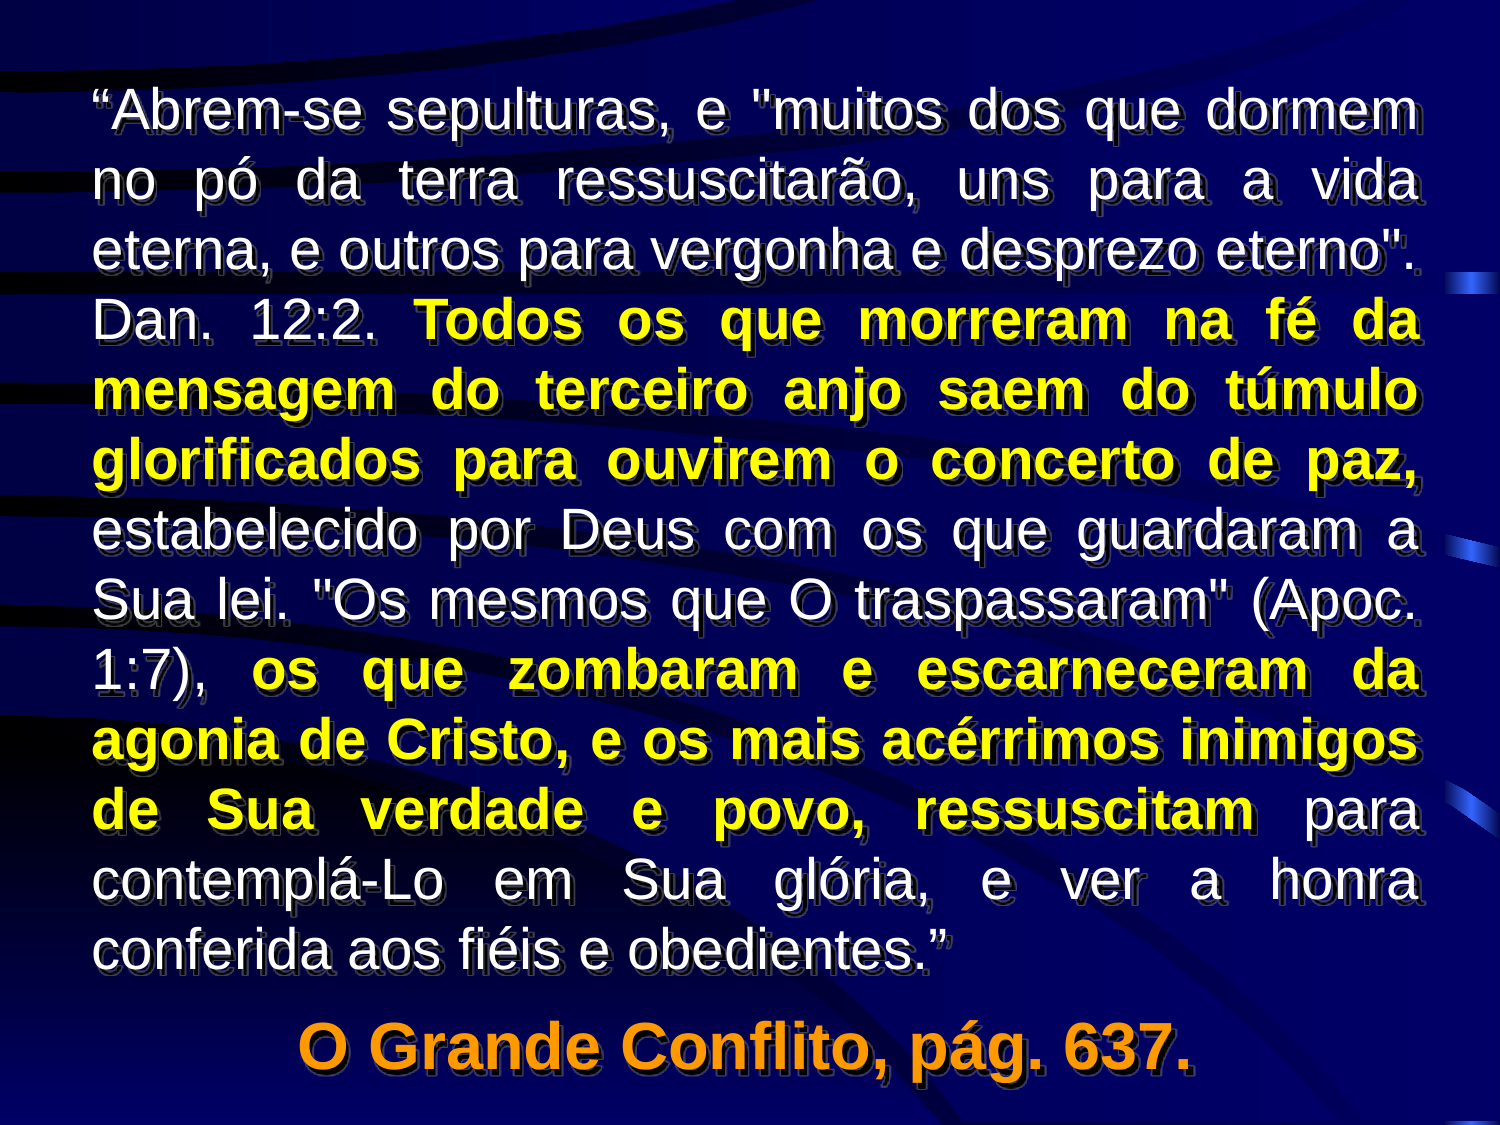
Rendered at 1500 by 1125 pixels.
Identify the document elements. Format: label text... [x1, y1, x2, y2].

text_box “Abrem-se sepulturas, e "muitos dos que dormem no pó da terra ressuscitarão, uns para a vida eterna, e outros para vergonha e desprezo eterno". Dan. 12:2. Todos os que morreram na fé da mensagem do terceiro anjo saem do túmulo glorificados para ouvirem o concerto de paz, estabelecido por Deus com os que guardaram a Sua lei. "Os mesmos que O traspassaram" (Apoc. 1:7), os que zombaram e escarneceram da agonia de Cristo, e os mais acérrimos inimigos de Sua verdade e povo, ressuscitam para contemplá-Lo em Sua glória, e ver a honra conferida aos fiéis e obedientes.” O Grande Conflito, pág. 637. [76, 64, 1436, 1091]
